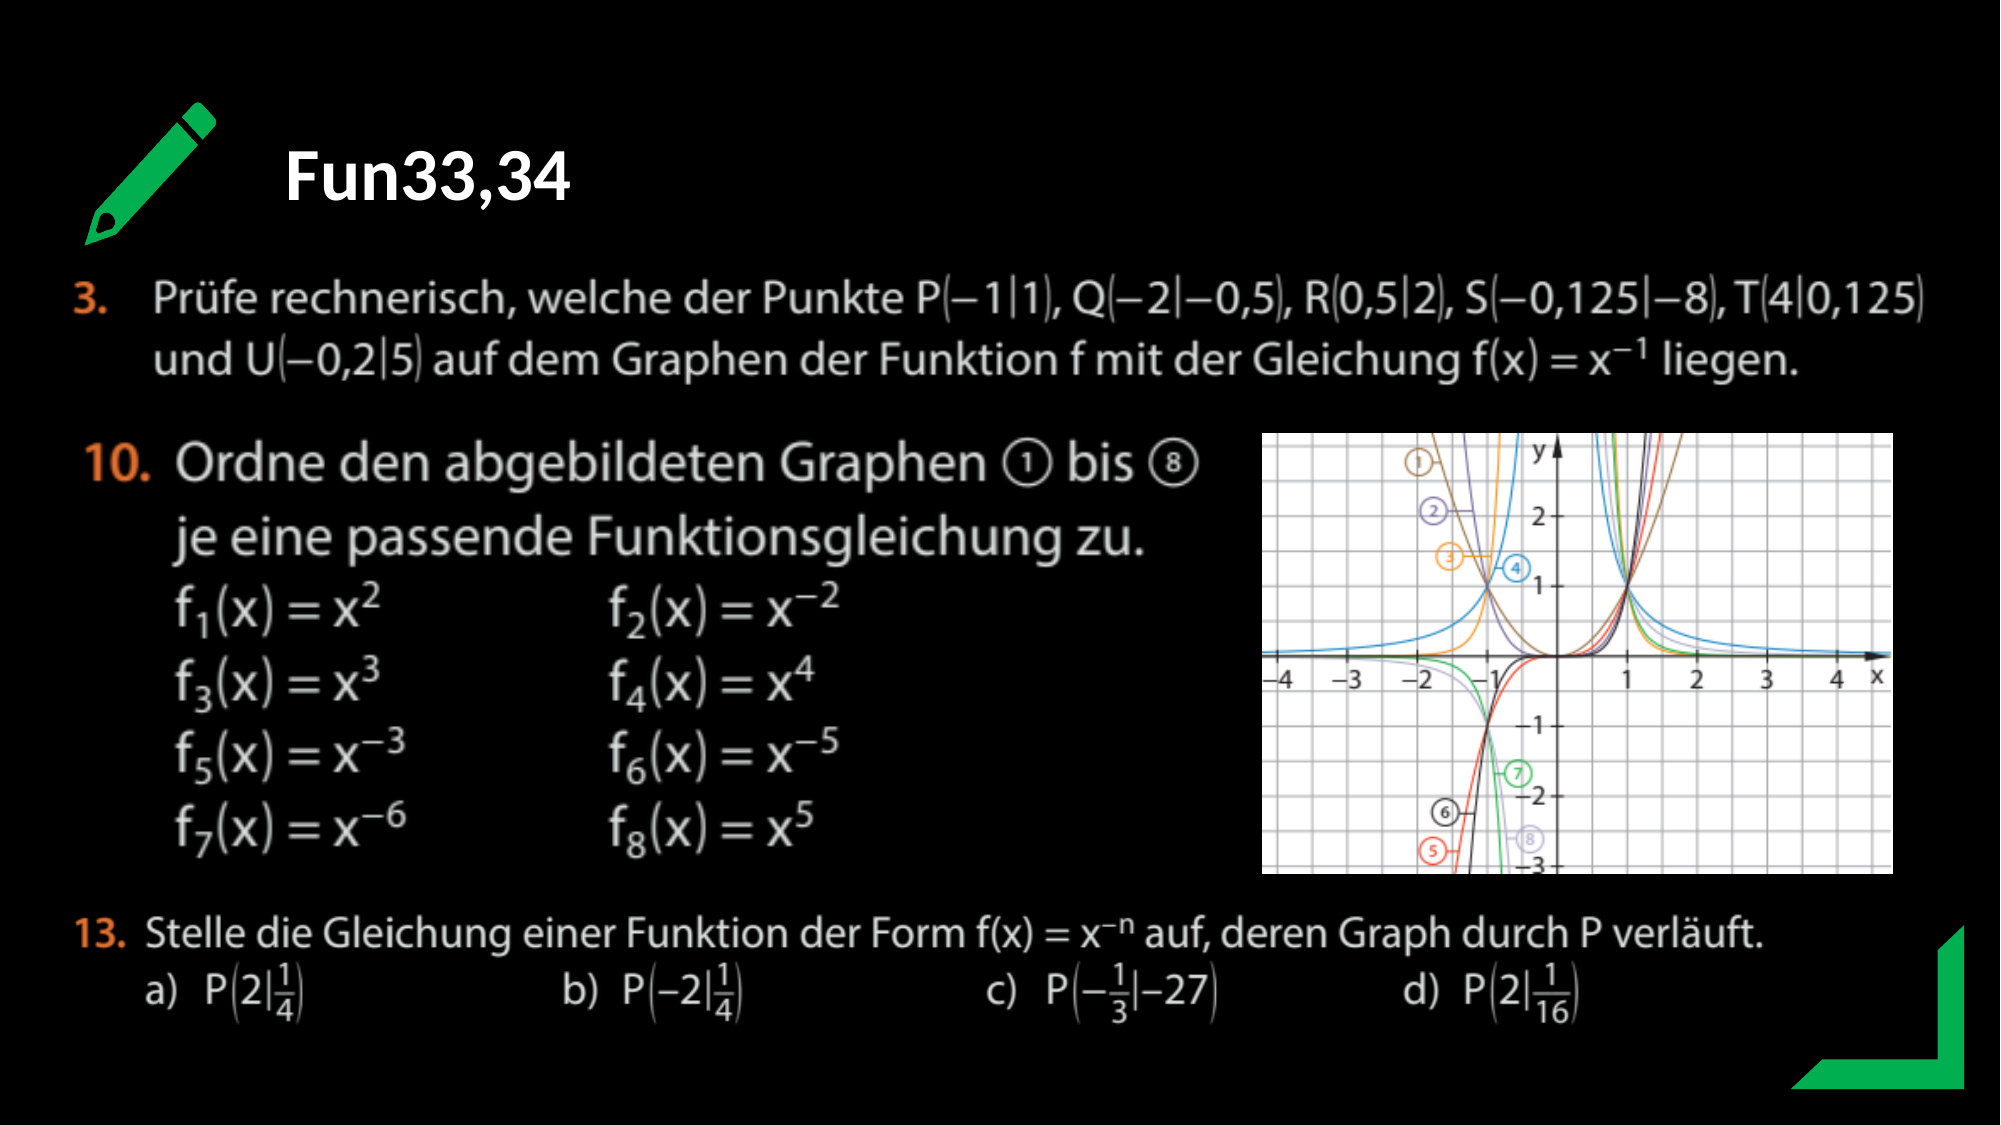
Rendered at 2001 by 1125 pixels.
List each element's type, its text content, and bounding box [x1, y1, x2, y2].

picture [71, 88, 229, 260]
list Fun33,34 [271, 128, 1263, 235]
picture [63, 410, 1791, 1042]
picture [1262, 433, 1893, 874]
picture [63, 268, 1937, 401]
